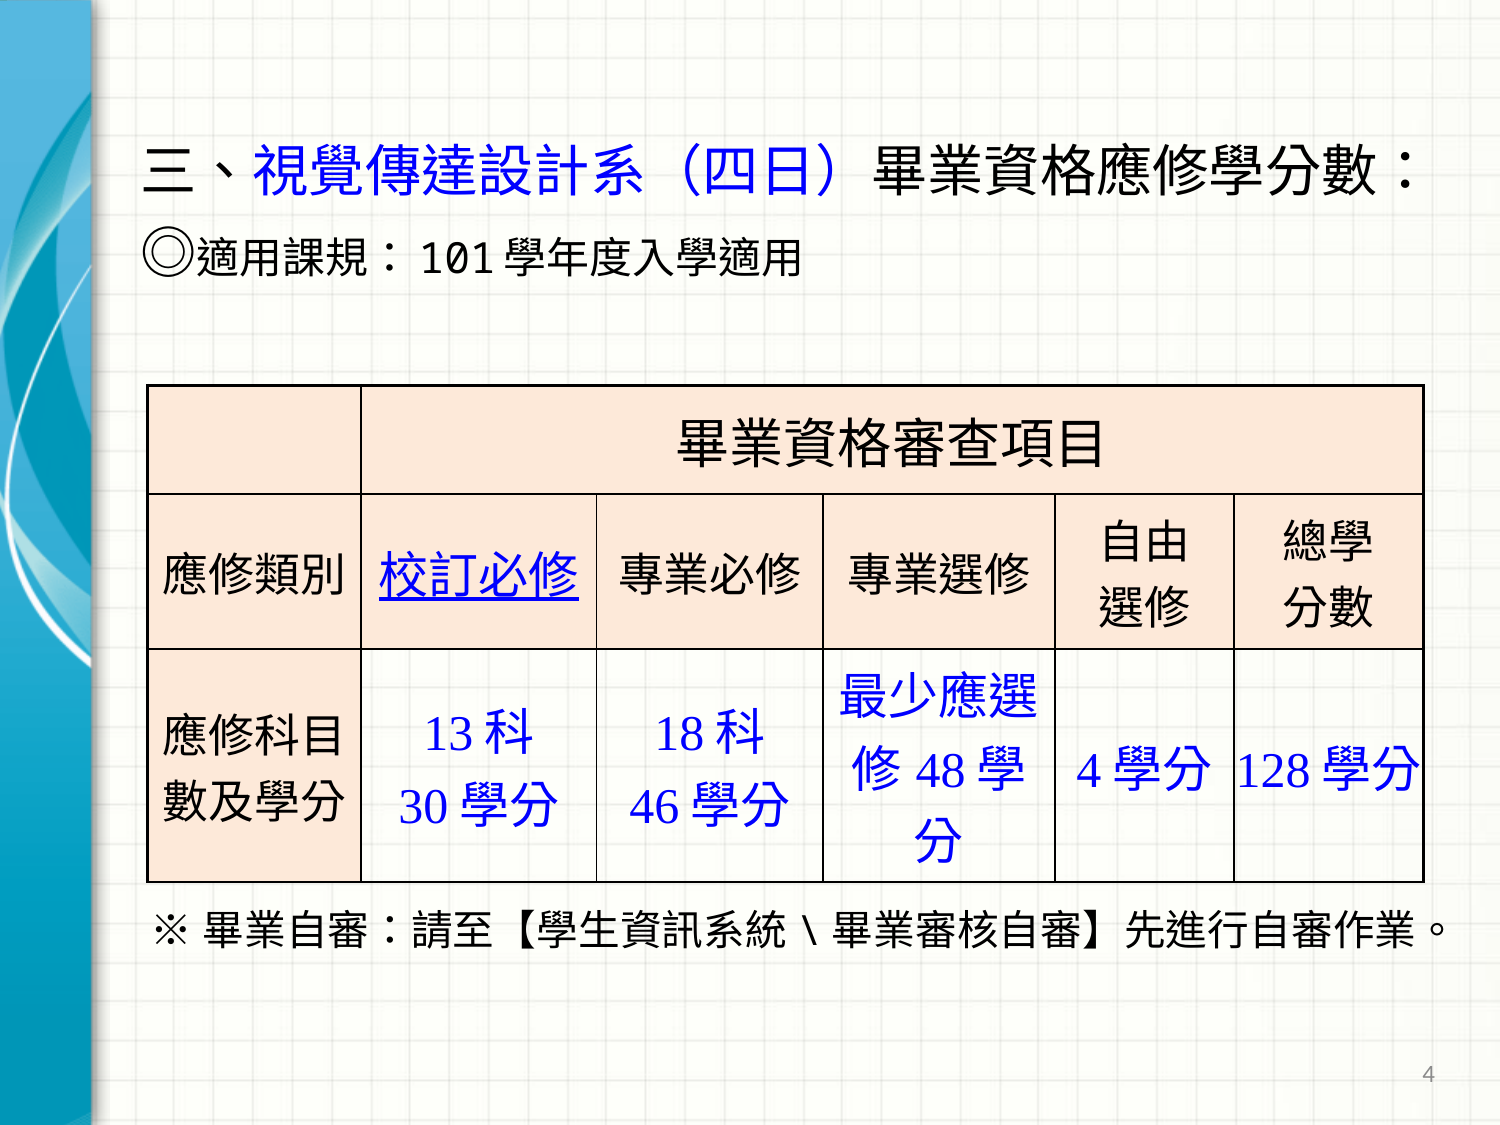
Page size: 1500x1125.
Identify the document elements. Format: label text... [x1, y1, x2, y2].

table_cell 專業選修 [824, 495, 1054, 648]
text_box ※畢業自審：請至【學生資訊系統\畢業審核自審】先進行自審作業。 [135, 893, 1435, 965]
table_cell 13科 30學分 [362, 650, 596, 881]
table_cell 128學分 [1235, 650, 1422, 881]
table_cell 總學 分數 [1235, 495, 1422, 648]
table_header [149, 387, 360, 493]
table_cell 應修科目數及學分 [149, 650, 360, 881]
picture [0, 0, 1500, 1125]
title 三、視覺傳達設計系（四日）畢業資格應修學分數： ◎適用課規：101學年度入學適用 [125, 79, 1450, 327]
table_cell 專業必修 [597, 495, 822, 648]
table_cell 應修類別 [149, 495, 360, 648]
table_cell 自由 選修 [1056, 495, 1233, 648]
table_cell 18科 46學分 [597, 650, 822, 881]
table_cell 4學分 [1056, 650, 1233, 881]
table_cell 校訂必修 [362, 495, 596, 648]
slide_number 4 [1100, 1042, 1450, 1103]
table_cell 最少應選修48學分 [824, 650, 1054, 881]
table_header 畢業資格審查項目 [362, 387, 1422, 493]
